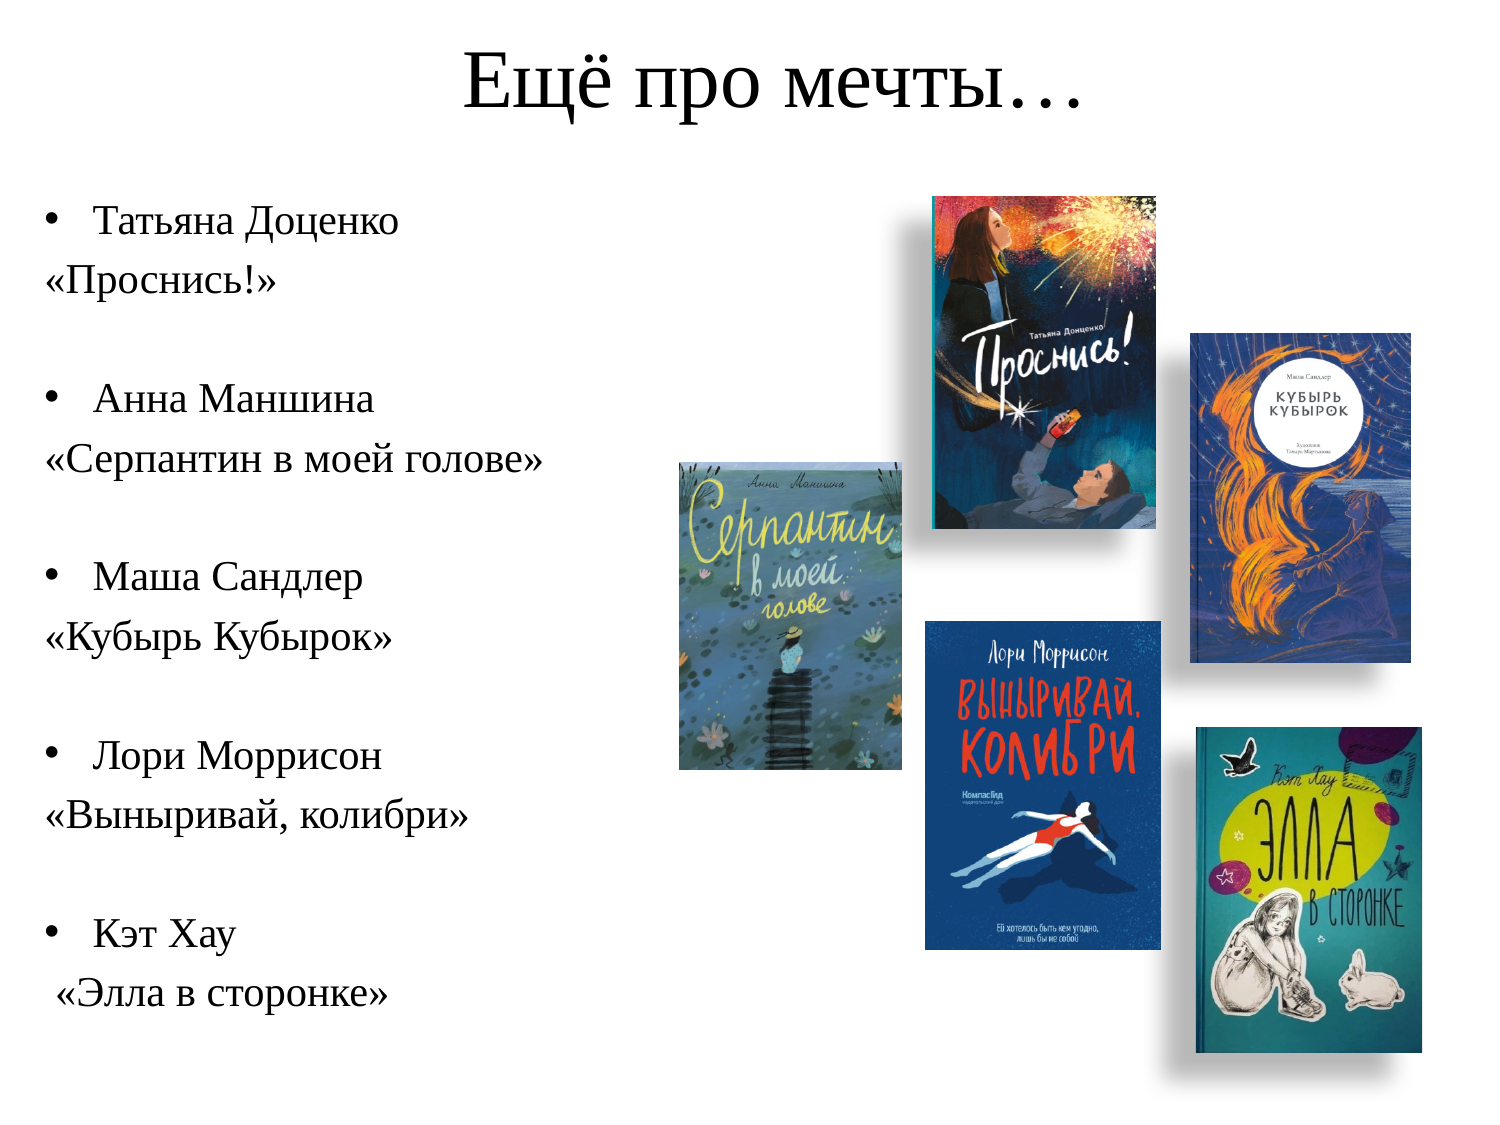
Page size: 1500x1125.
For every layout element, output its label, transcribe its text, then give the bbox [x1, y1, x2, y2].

list Татьяна Доценко «Проснись!» Анна Маншина «Серпантин в моей голове» Маша Сандлер «Кубырь Кубырок» Лори Моррисон «Выныривай, колибри» Кэт Хау «Элла в сторонке» [29, 184, 774, 1028]
picture [1195, 727, 1423, 1053]
picture [932, 196, 1156, 529]
picture [1190, 333, 1411, 663]
picture [925, 620, 1162, 950]
picture [678, 461, 902, 770]
title Ещё про мечты… [100, 0, 1451, 149]
